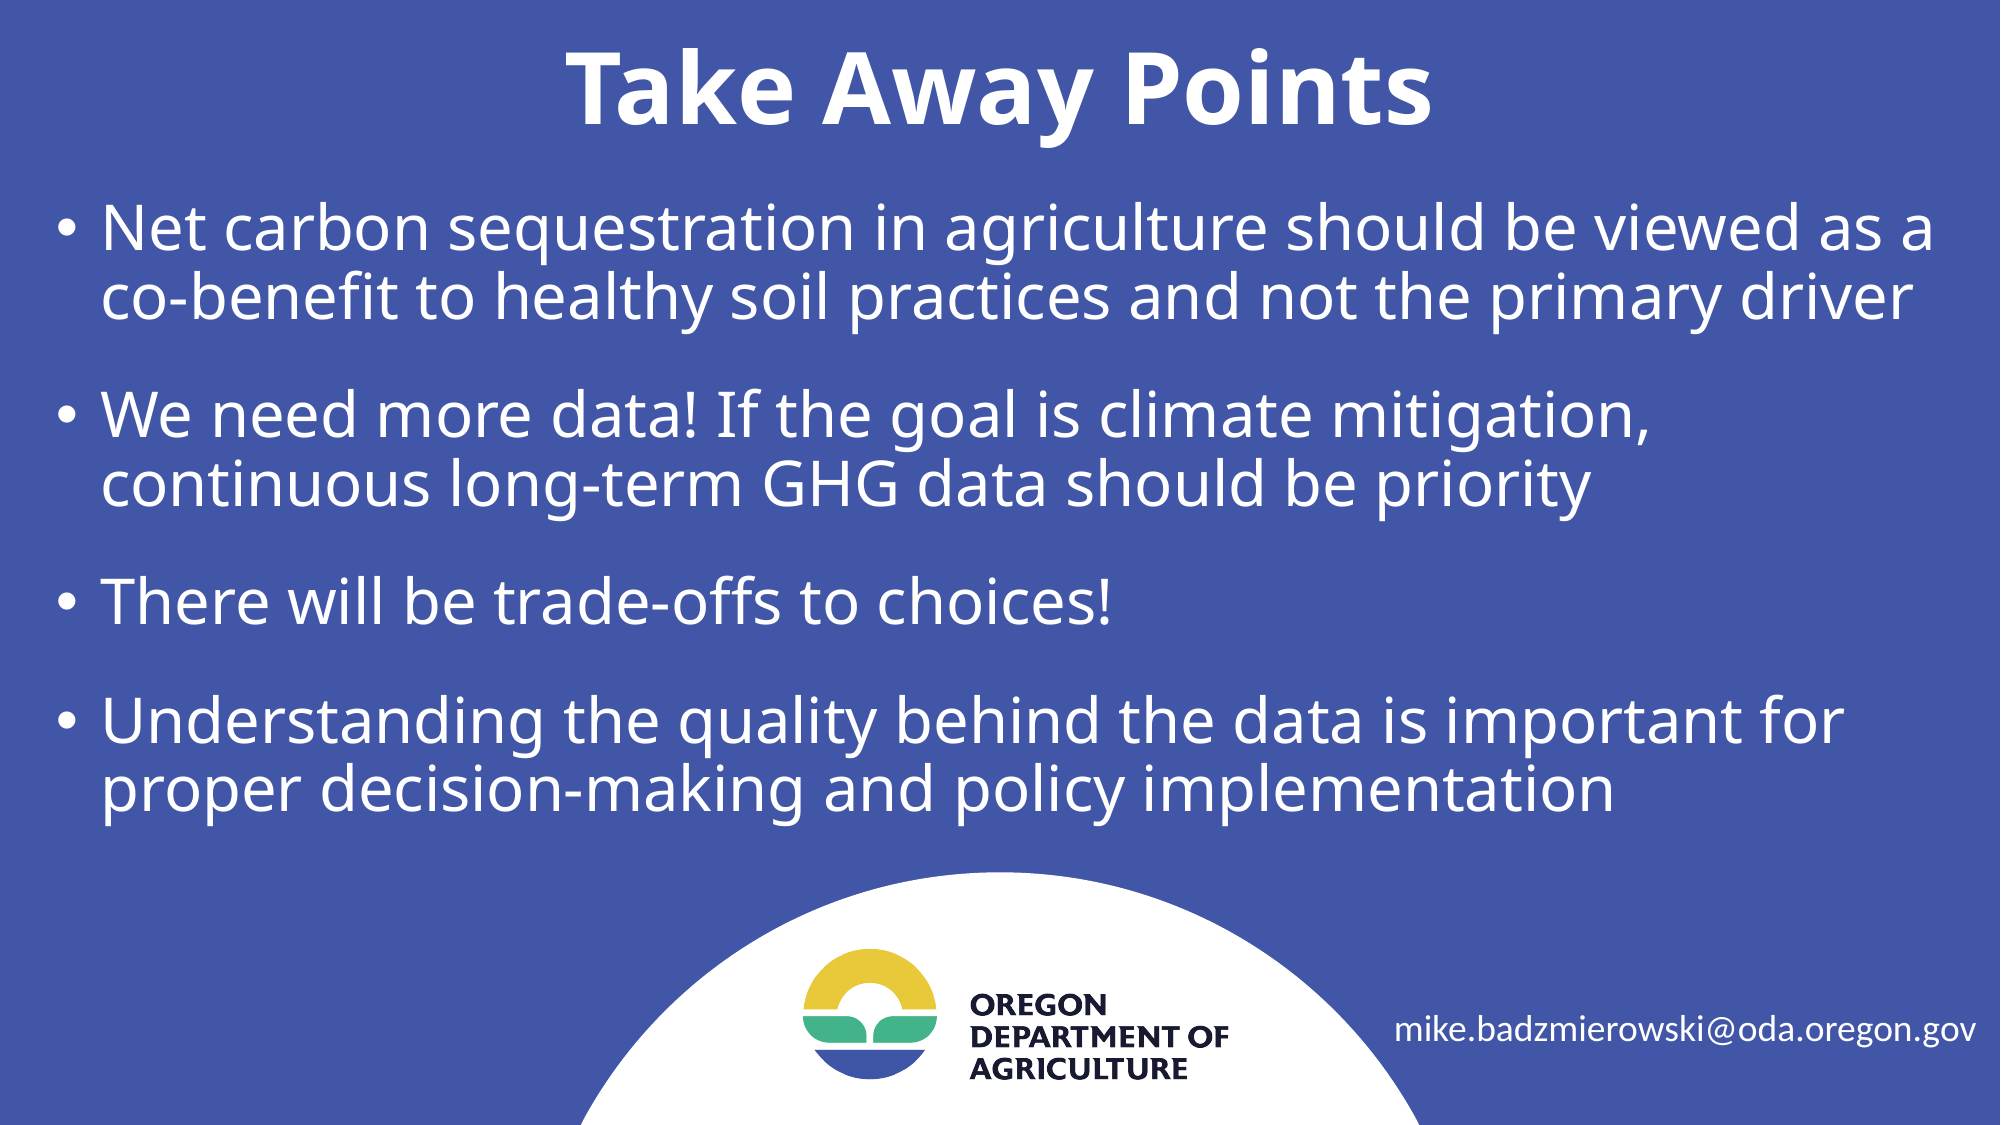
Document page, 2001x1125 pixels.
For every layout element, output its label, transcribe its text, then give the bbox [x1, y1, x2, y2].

subtitle Net carbon sequestration in agriculture should be viewed as a co-benefit to healthy soil practices and not the primary driver We need more data! If the goal is climate mitigation, continuous long-term GHG data should be priority There will be trade-offs to choices! Understanding the quality behind the data is important for proper decision-making and policy implementation [40, 188, 1960, 878]
text_box mike.badzmierowski@oda.oregon.gov [1379, 996, 2000, 1057]
title Take Away Points [249, 0, 1750, 154]
picture [795, 941, 1232, 1088]
